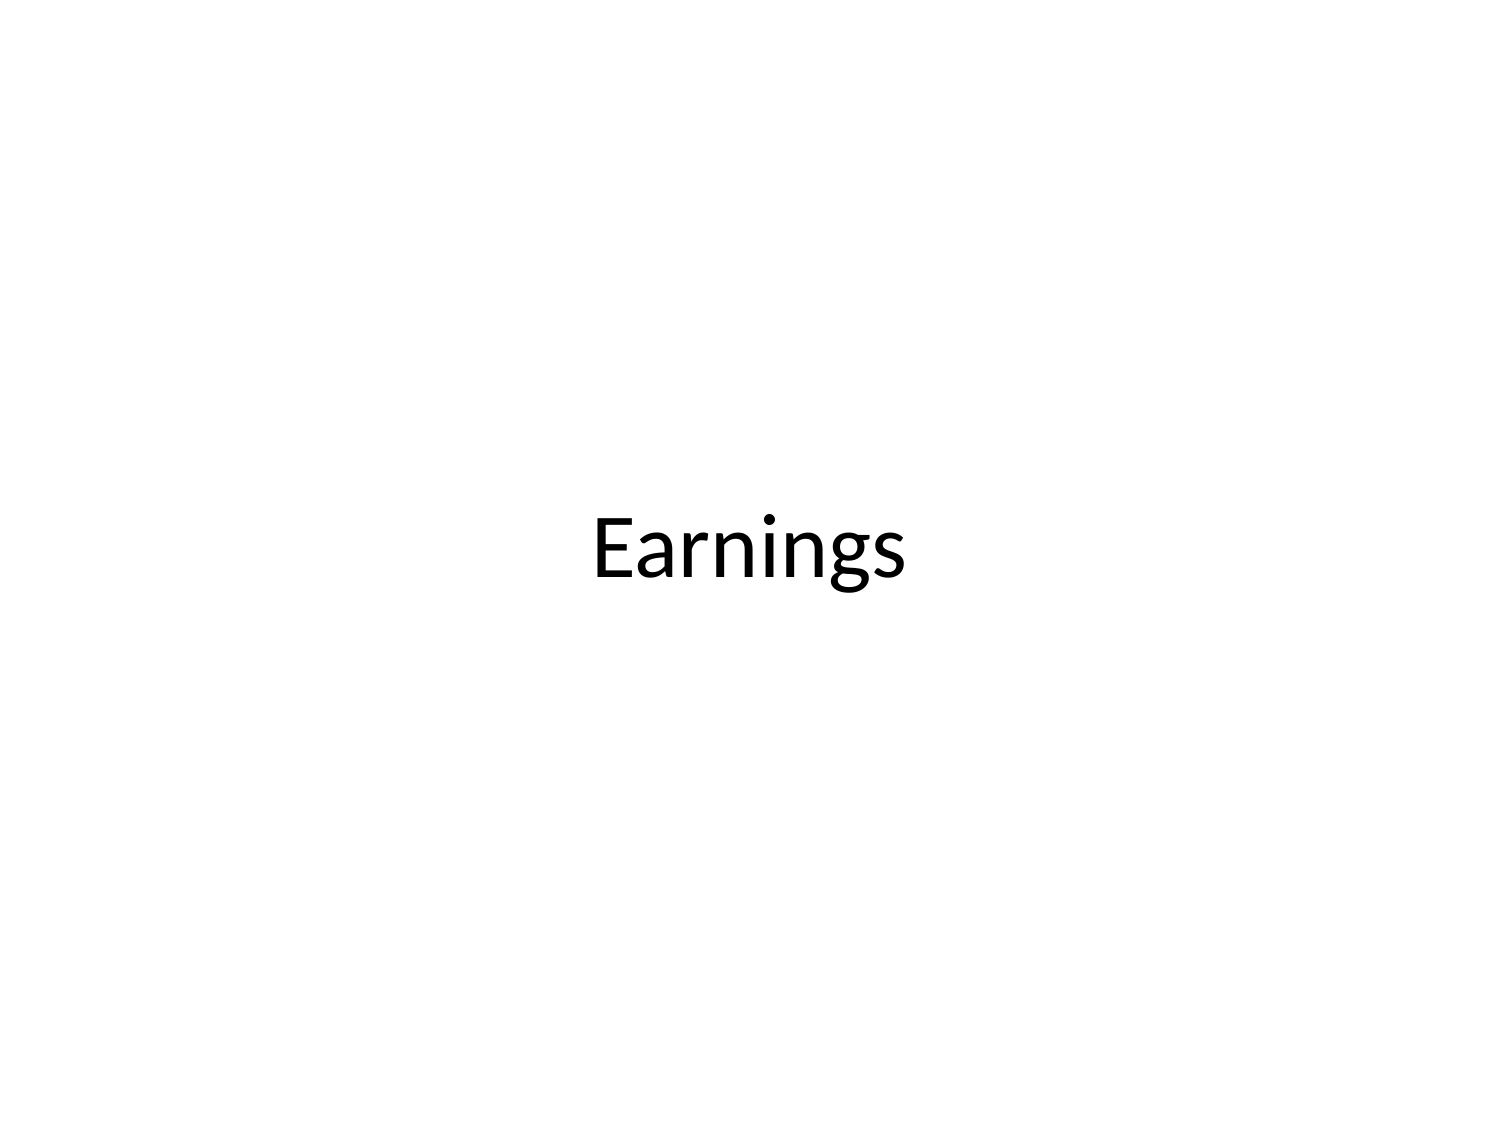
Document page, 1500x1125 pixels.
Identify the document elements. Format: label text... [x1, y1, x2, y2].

title Earnings [75, 45, 1425, 1038]
